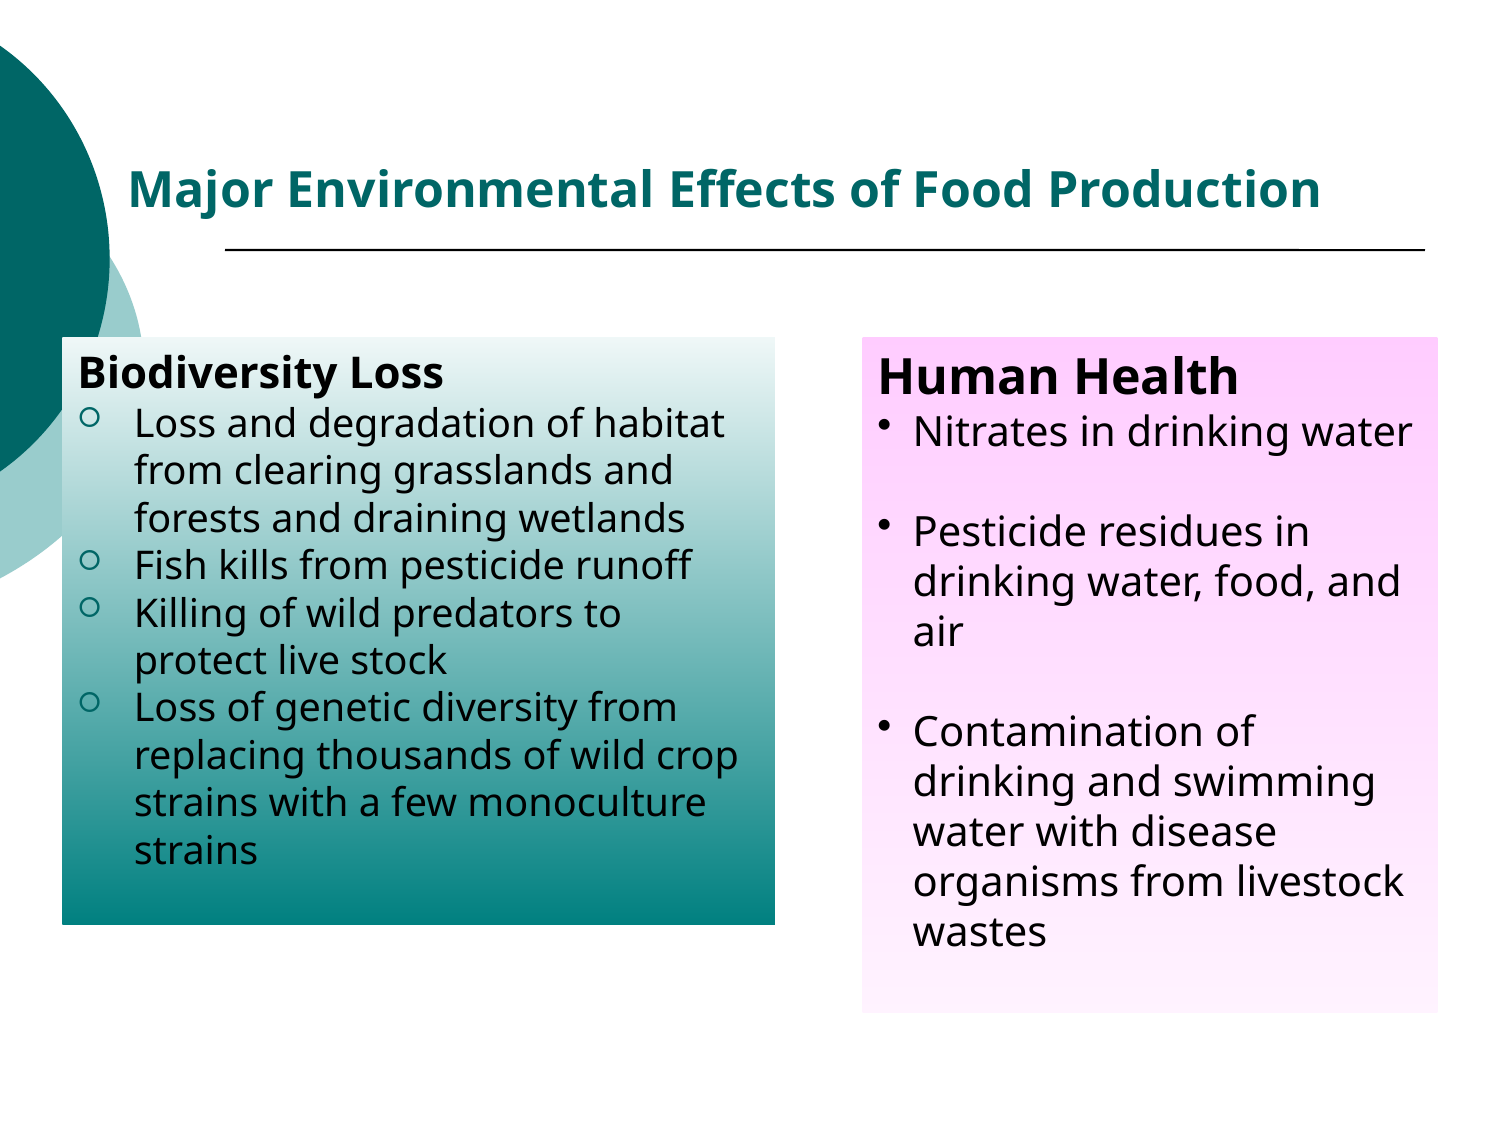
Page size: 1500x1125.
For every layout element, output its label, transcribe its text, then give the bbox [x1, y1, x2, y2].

list Biodiversity Loss Loss and degradation of habitat from clearing grasslands and forests and draining wetlands Fish kills from pesticide runoff Killing of wild predators to protect live stock Loss of genetic diversity from replacing thousands of wild crop strains with a few monoculture strains [62, 337, 776, 926]
title Major Environmental Effects of Food Production [112, 87, 1388, 226]
text_box Human Health Nitrates in drinking water Pesticide residues in drinking water, food, and air Contamination of drinking and swimming water with disease organisms from livestock wastes [862, 337, 1438, 1013]
